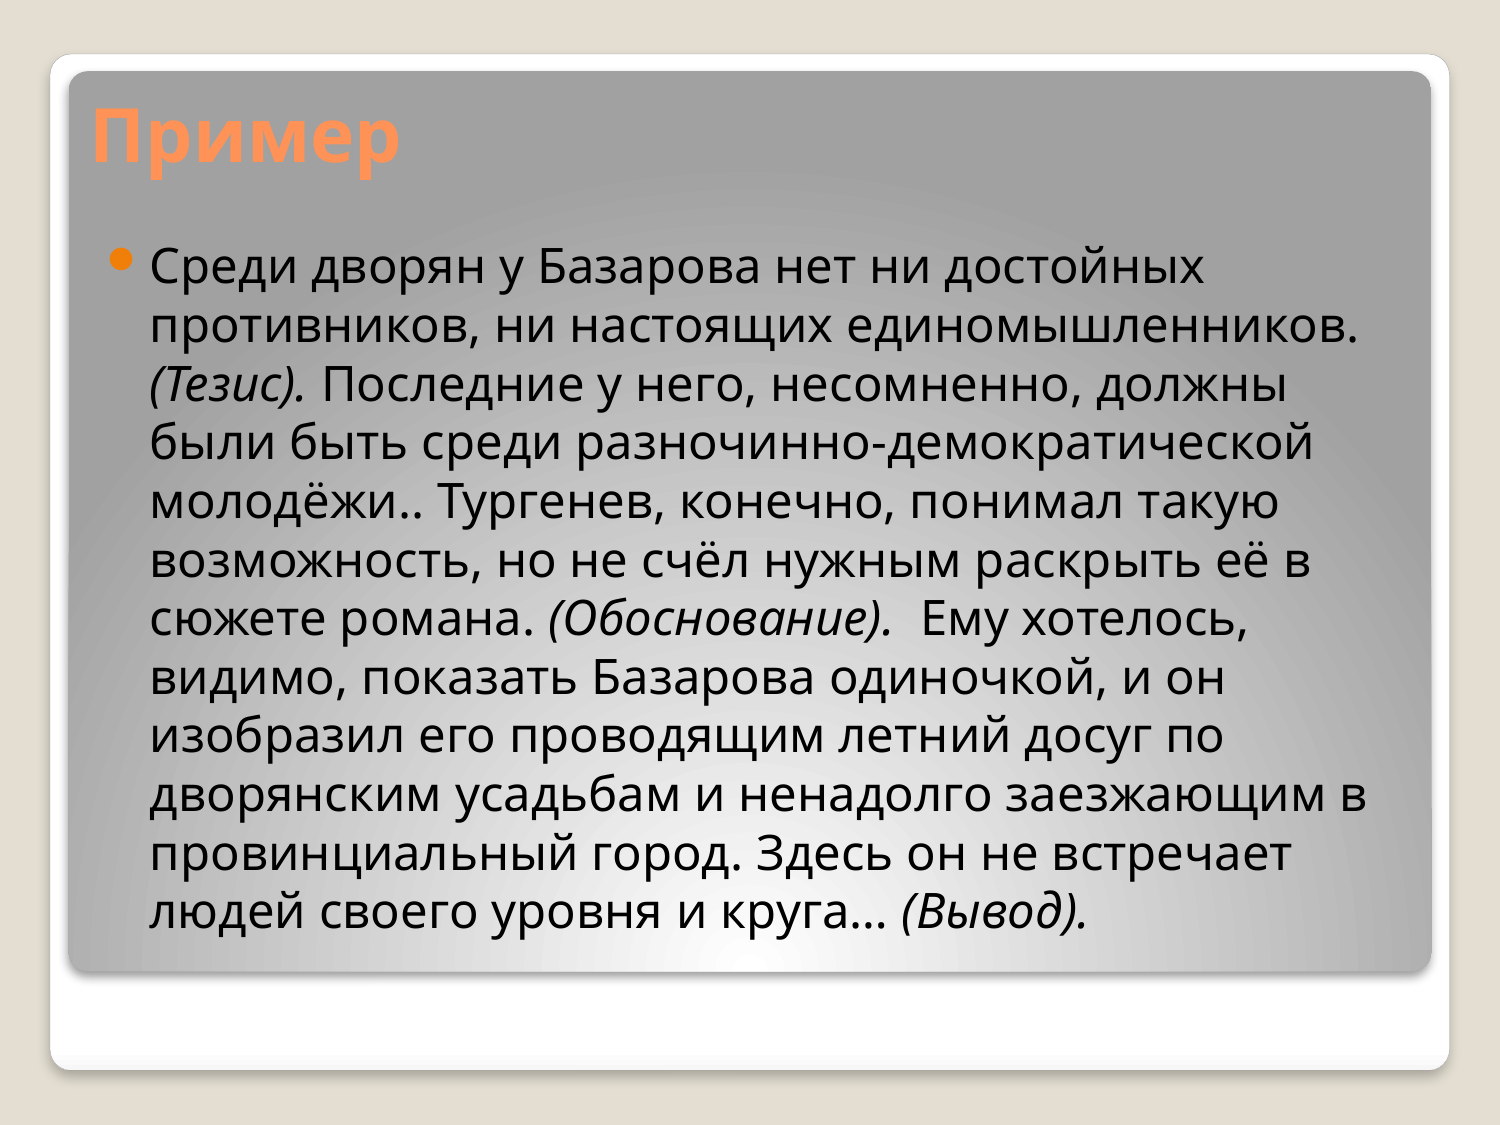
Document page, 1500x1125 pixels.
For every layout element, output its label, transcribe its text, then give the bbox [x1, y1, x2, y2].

list Среди дворян у Базарова нет ни достойных противников, ни настоящих единомышленников. (Тезис). Последние у него, несомненно, должны были быть среди разночинно-демократической молодёжи.. Тургенев, конечно, понимал такую возможность, но не счёл нужным раскрыть её в сюжете романа. (Обоснование). Ему хотелось, видимо, показать Базарова одиночкой, и он изобразил его проводящим летний досуг по дворянским усадьбам и ненадолго заезжающим в провинциальный город. Здесь он не встречает людей своего уровня и круга… (Вывод). [76, 219, 1427, 963]
title Пример [75, 45, 1425, 185]
